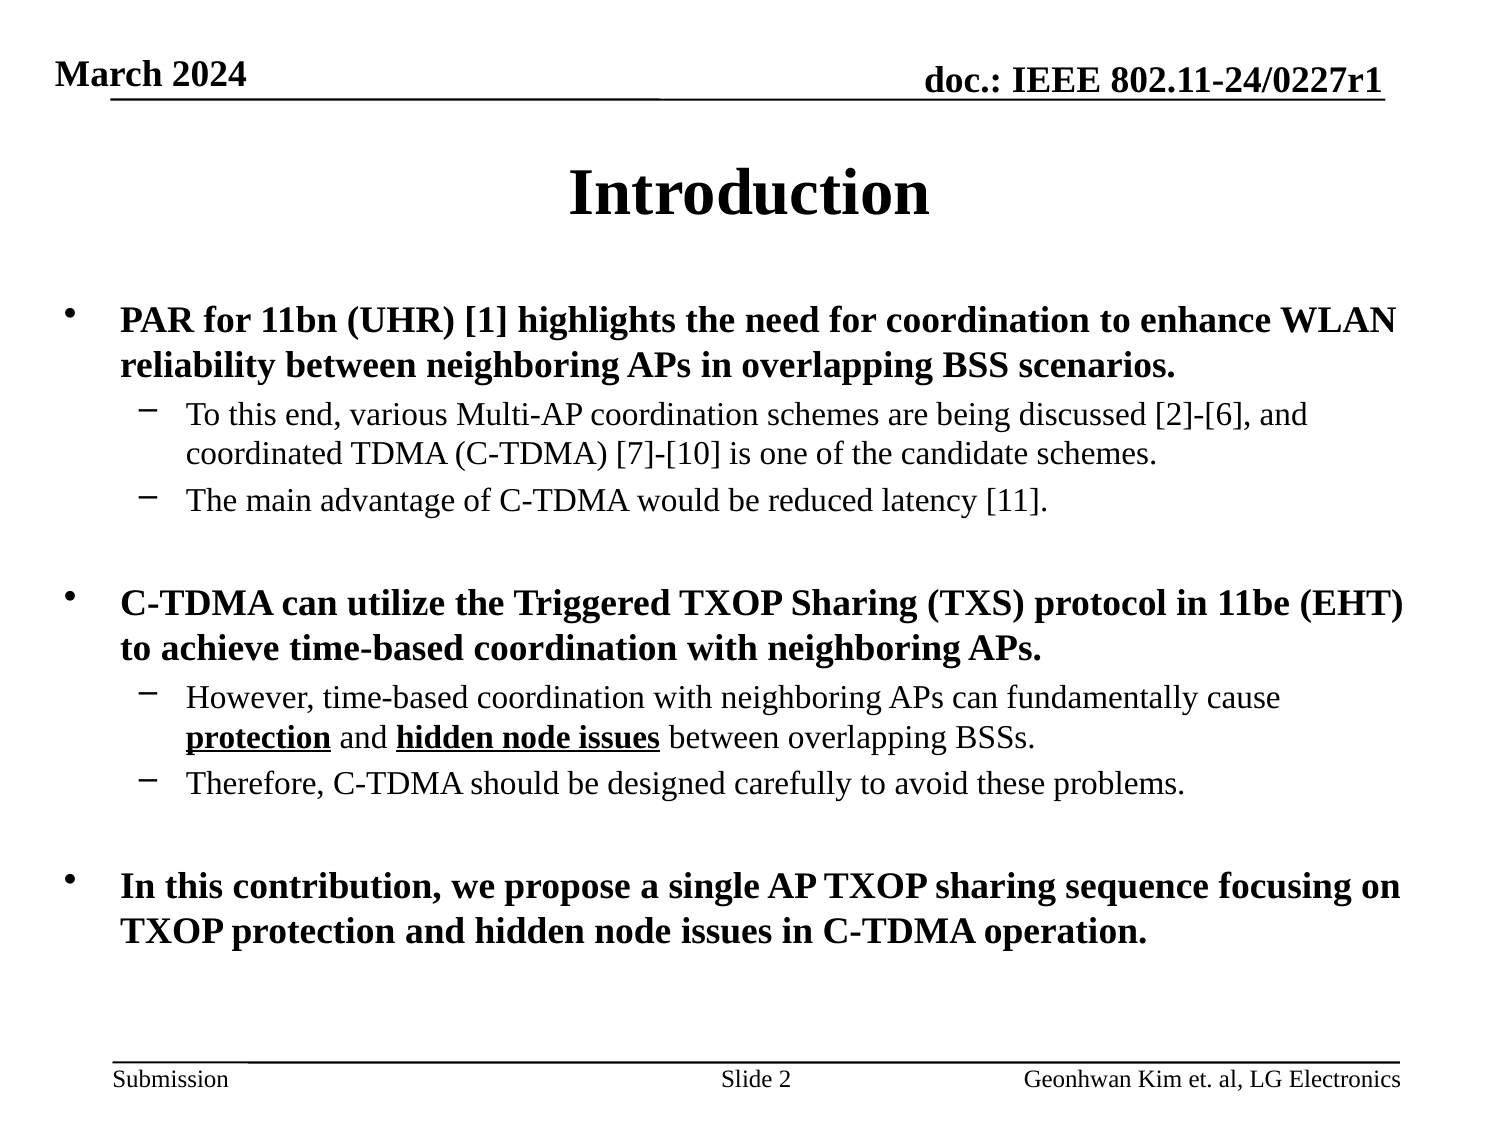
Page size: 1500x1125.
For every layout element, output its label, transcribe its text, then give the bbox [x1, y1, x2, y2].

list PAR for 11bn (UHR) [1] highlights the need for coordination to enhance WLAN reliability between neighboring APs in overlapping BSS scenarios. To this end, various Multi-AP coordination schemes are being discussed [2]-[6], and coordinated TDMA (C-TDMA) [7]-[10] is one of the candidate schemes. The main advantage of C-TDMA would be reduced latency [11]. C-TDMA can utilize the Triggered TXOP Sharing (TXS) protocol in 11be (EHT) to achieve time-based coordination with neighboring APs. However, time-based coordination with neighboring APs can fundamentally cause protection and hidden node issues between overlapping BSSs. Therefore, C-TDMA should be designed carefully to avoid these problems. In this contribution, we propose a single AP TXOP sharing sequence focusing on TXOP protection and hidden node issues in C-TDMA operation. [48, 287, 1452, 1000]
title Introduction [48, 112, 1452, 263]
footer Geonhwan Kim et. al, LG Electronics [1018, 1061, 1402, 1093]
slide_number Slide 2 [712, 1061, 800, 1093]
